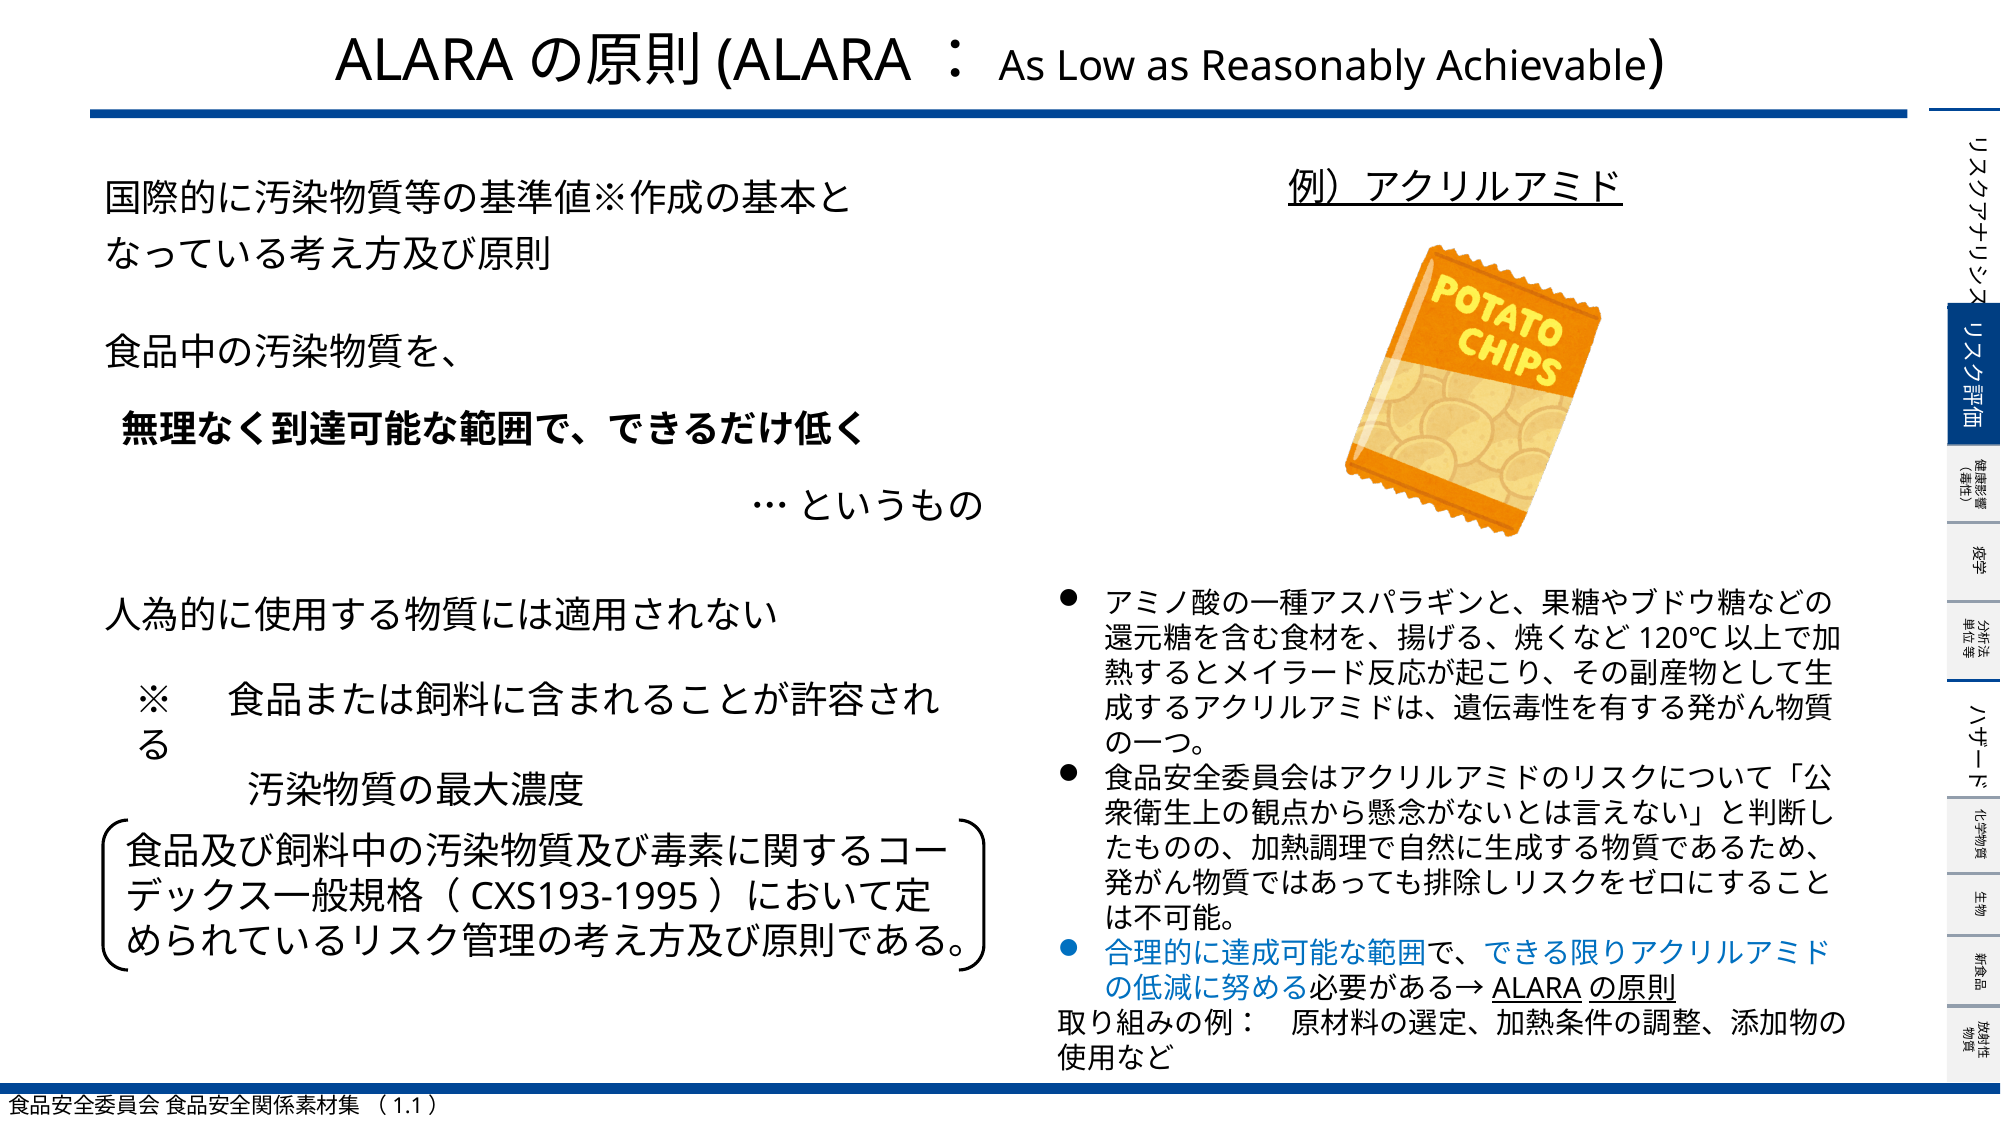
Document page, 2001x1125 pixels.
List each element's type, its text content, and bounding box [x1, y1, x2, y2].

text_box 食品及び飼料中の汚染物質及び毒素に関するコーデックス一般規格（CXS193-1995）において定められているリスク管理の考え方及び原則である。 [101, 819, 986, 972]
picture [1334, 237, 1614, 548]
list 国際的に汚染物質等の基準値※作成の基本と なっている考え方及び原則 食品中の汚染物質を、 無理なく到達可能な範囲で、できるだけ低く …というもの 人為的に使用する物質には適用されない [74, 155, 1000, 1061]
title ALARAの原則(ALARA：As Low as Reasonably Achievable) [79, 14, 1921, 108]
text_box ※ 食品または飼料に含まれることが許容される 汚染物質の最大濃度 [120, 669, 965, 819]
text_box リスク評価 [1946, 301, 2000, 446]
text_box 例）アクリルアミド [1273, 155, 1639, 216]
text_box アミノ酸の一種アスパラギンと、果糖やブドウ糖などの還元糖を含む食材を、揚げる、焼くなど120℃以上で加熱するとメイラード反応が起こり、その副産物として生成するアクリルアミドは、遺伝毒性を有する発がん物質の一つ。 食品安全委員会はアクリルアミドのリスクについて「公衆衛生上の観点から懸念がないとは言えない」と判断したものの、加熱調理で自然に生成する物質であるため、発がん物質ではあっても排除しリスクをゼロにすることは不可能。 合理的に達成可能な範囲で、できる限りアクリルアミドの低減に努める必要がある→ALARAの原則 取り組みの例： 原材料の選定、加熱条件の調整、添加物の使用など [1043, 577, 1869, 1082]
